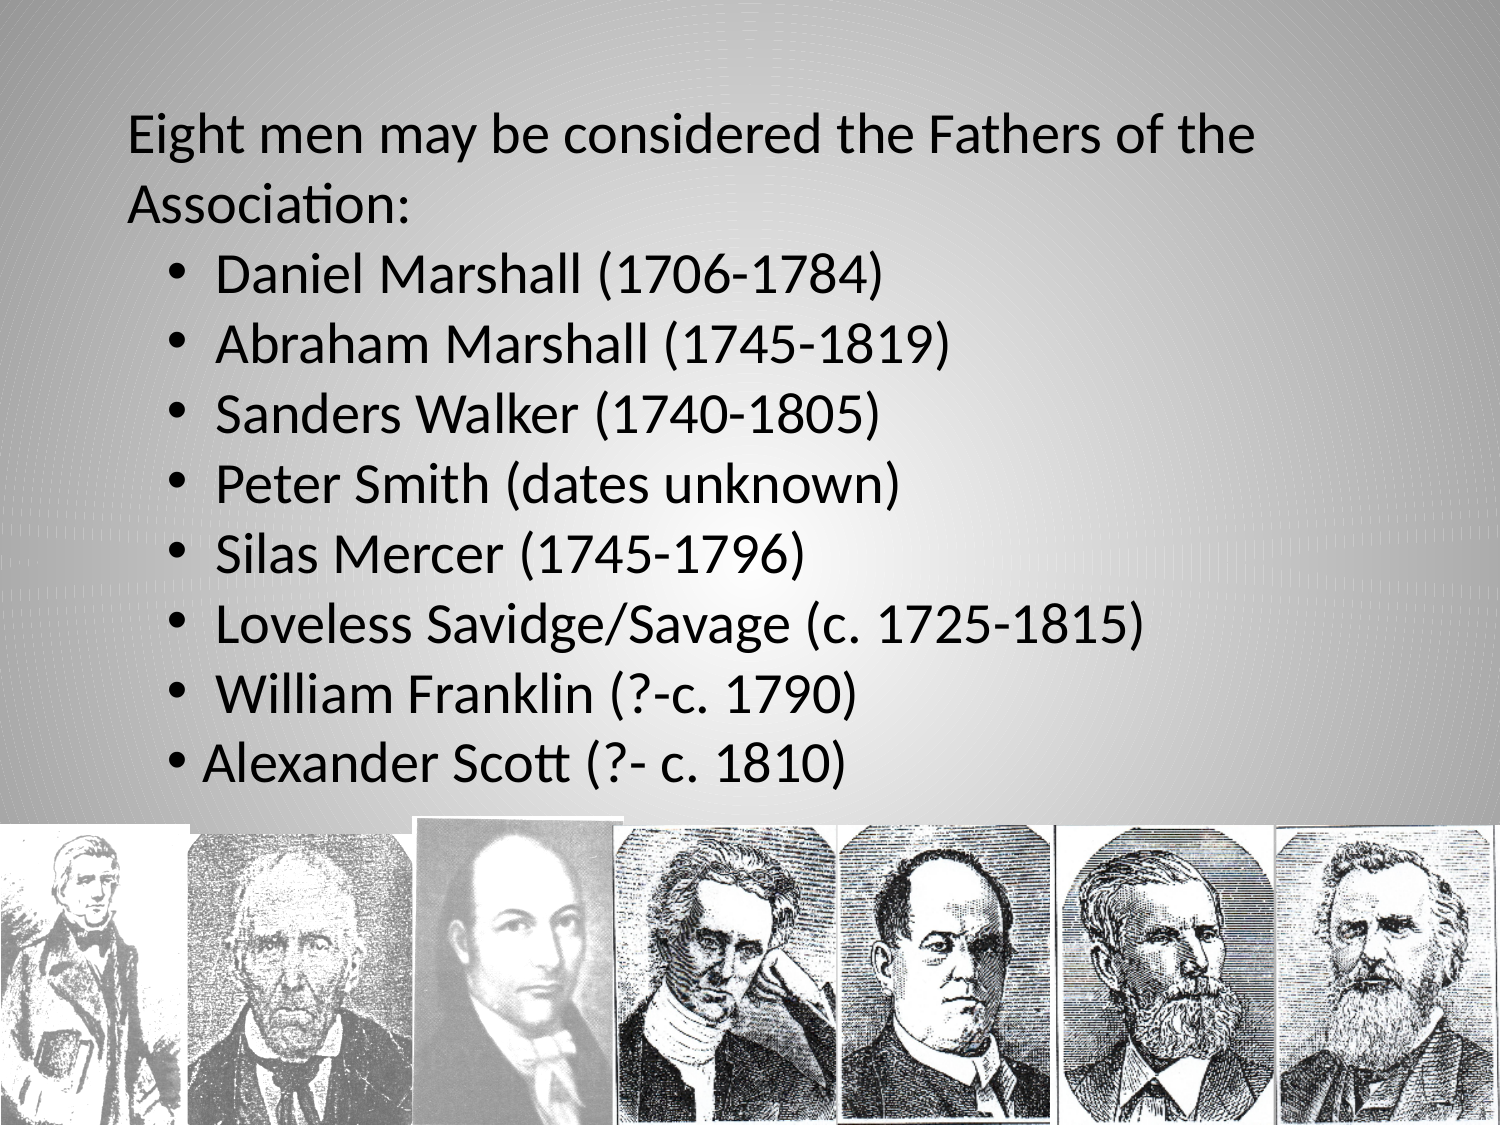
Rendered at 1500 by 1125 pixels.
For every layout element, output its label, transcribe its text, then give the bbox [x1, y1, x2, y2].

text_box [837, 824, 1048, 1125]
text_box Eight men may be considered the Fathers of the Association: Daniel Marshall (1706-1784) Abraham Marshall (1745-1819) Sanders Walker (1740-1805) Peter Smith (dates unknown) Silas Mercer (1745-1796) Loveless Savidge/Savage (c. 1725-1815) William Franklin (?-c. 1790) Alexander Scott (?- c. 1810) [112, 87, 1425, 802]
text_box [1049, 824, 1274, 1125]
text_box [1275, 824, 1500, 1125]
picture [0, 816, 625, 1125]
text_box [612, 824, 837, 1125]
